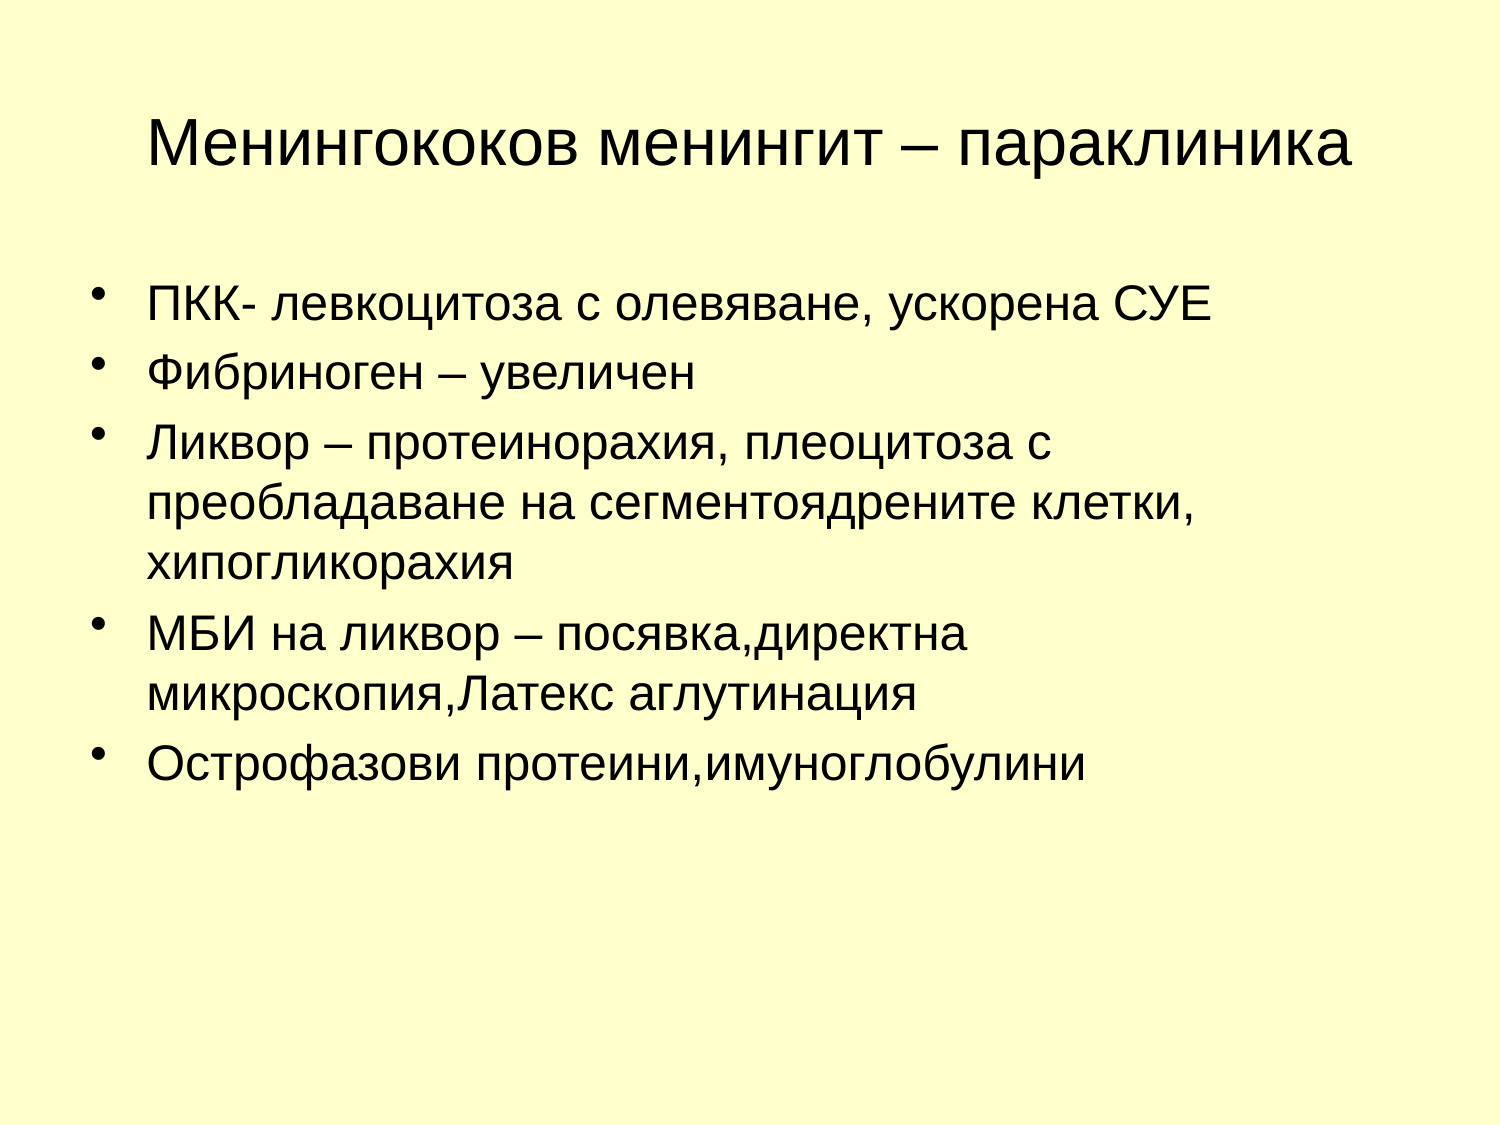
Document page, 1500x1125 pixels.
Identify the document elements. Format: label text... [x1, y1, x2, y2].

title Менингококов менингит – параклиника [75, 45, 1425, 233]
list ПКК- левкоцитоза с олевяване, ускорена СУЕ Фибриноген – увеличен Ликвор – протеинорахия, плеоцитоза с преобладаване на сегментоядрените клетки, хипогликорахия МБИ на ликвор – посявка,директна микроскопия,Латекс аглутинация Острофазови протеини,имуноглобулини [75, 262, 1425, 1005]
